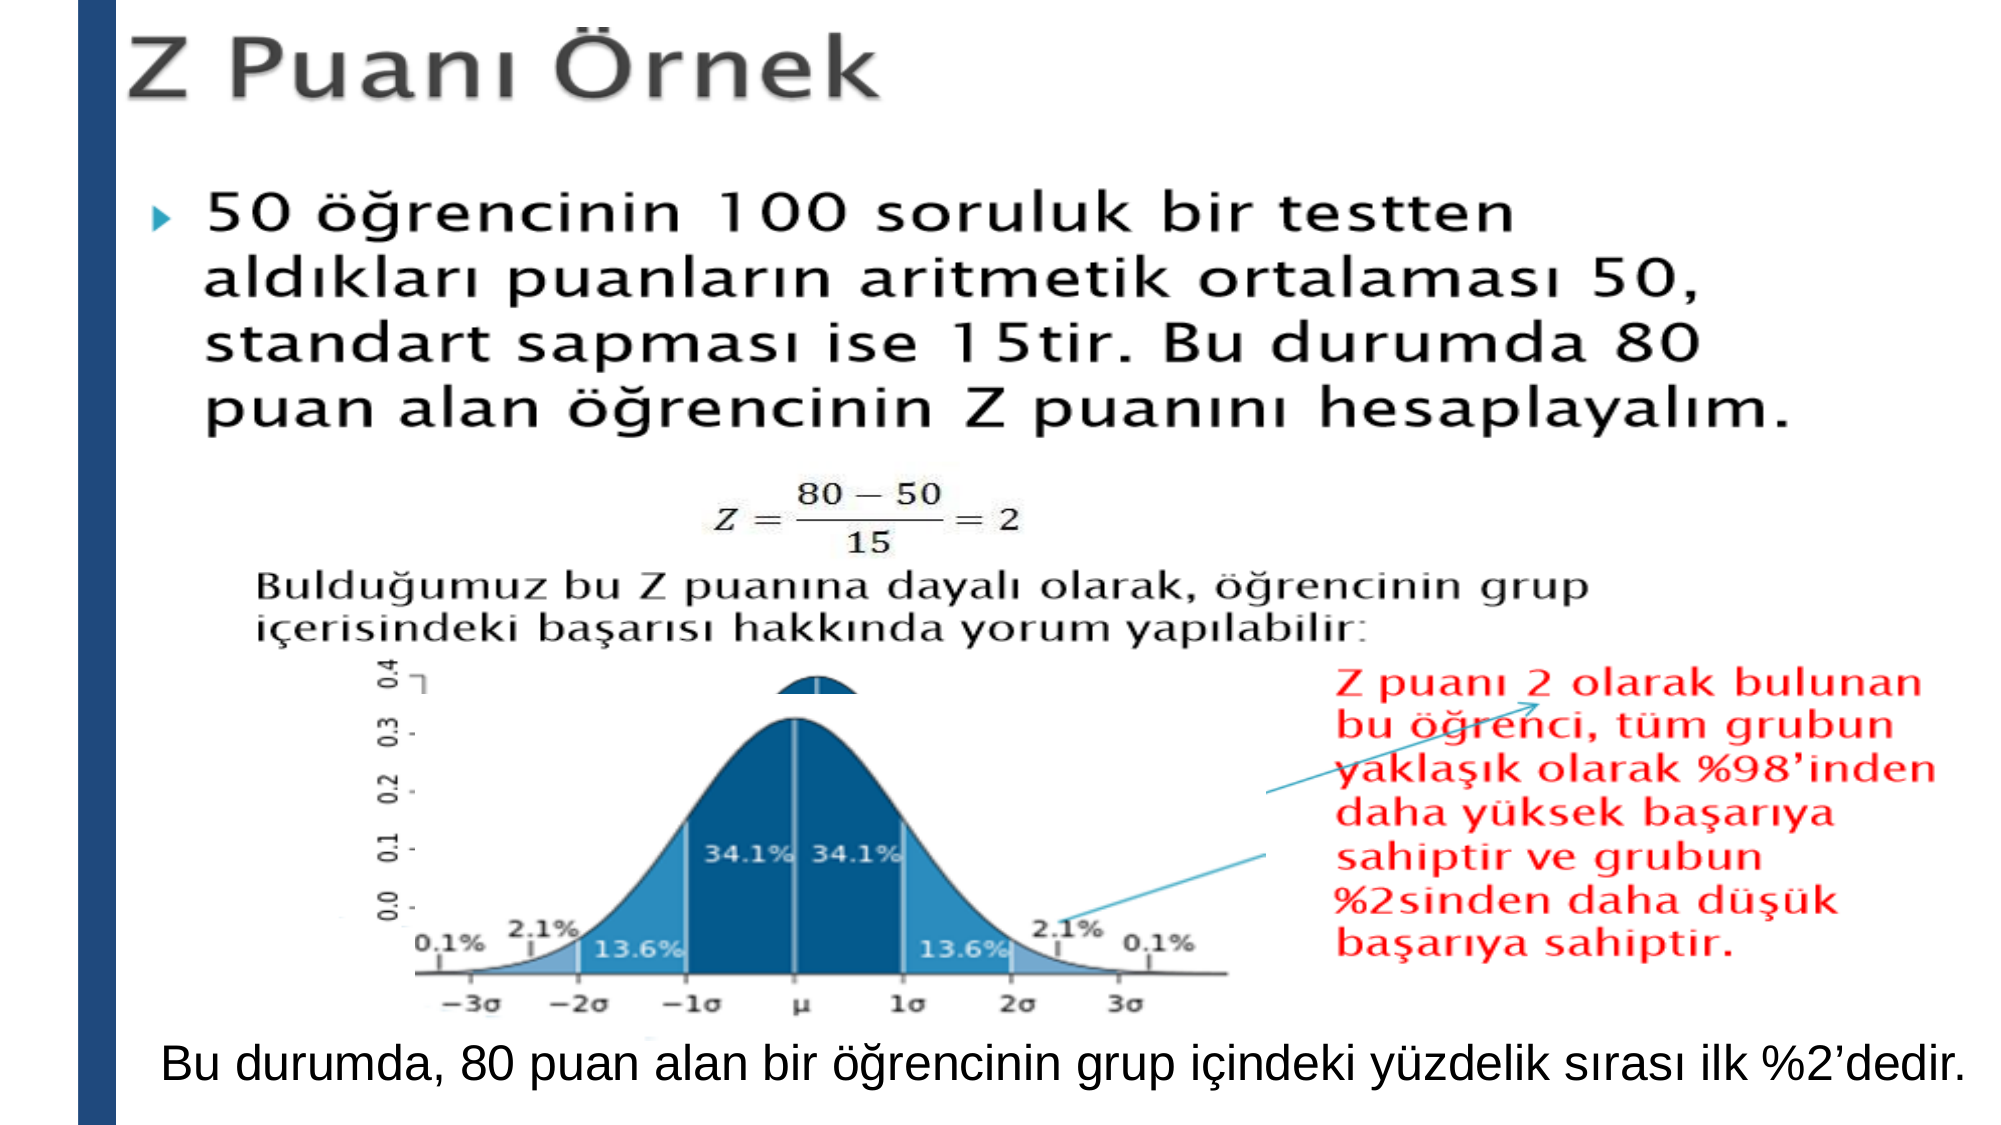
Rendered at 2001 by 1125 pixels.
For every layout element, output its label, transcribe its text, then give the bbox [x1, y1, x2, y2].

text_box Bu durumda, 80 puan alan bir öğrencinin grup içindeki yüzdelik sırası ilk %2’dedir. [145, 1023, 2000, 1098]
picture [115, 27, 1945, 1041]
